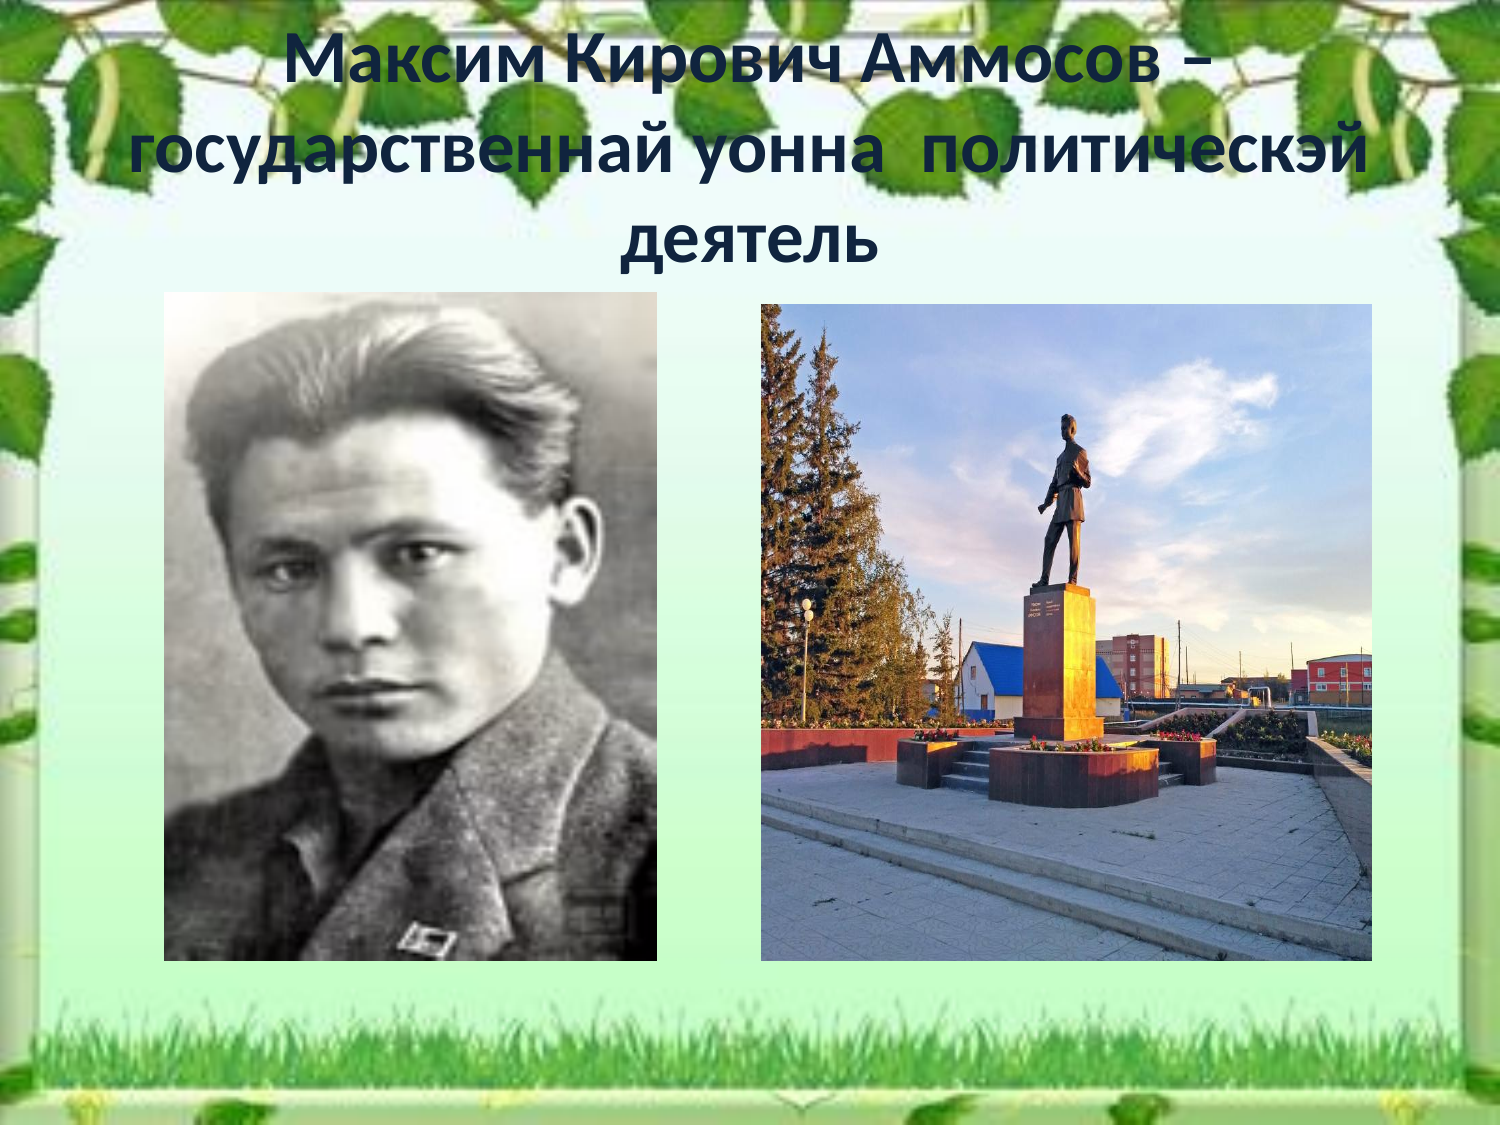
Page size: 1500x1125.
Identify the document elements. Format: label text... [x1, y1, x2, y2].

picture [0, 285, 1500, 1125]
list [761, 304, 1372, 962]
text_box Максим Кирович Аммосов – государственнай уонна политическэй деятель [0, 0, 1500, 285]
